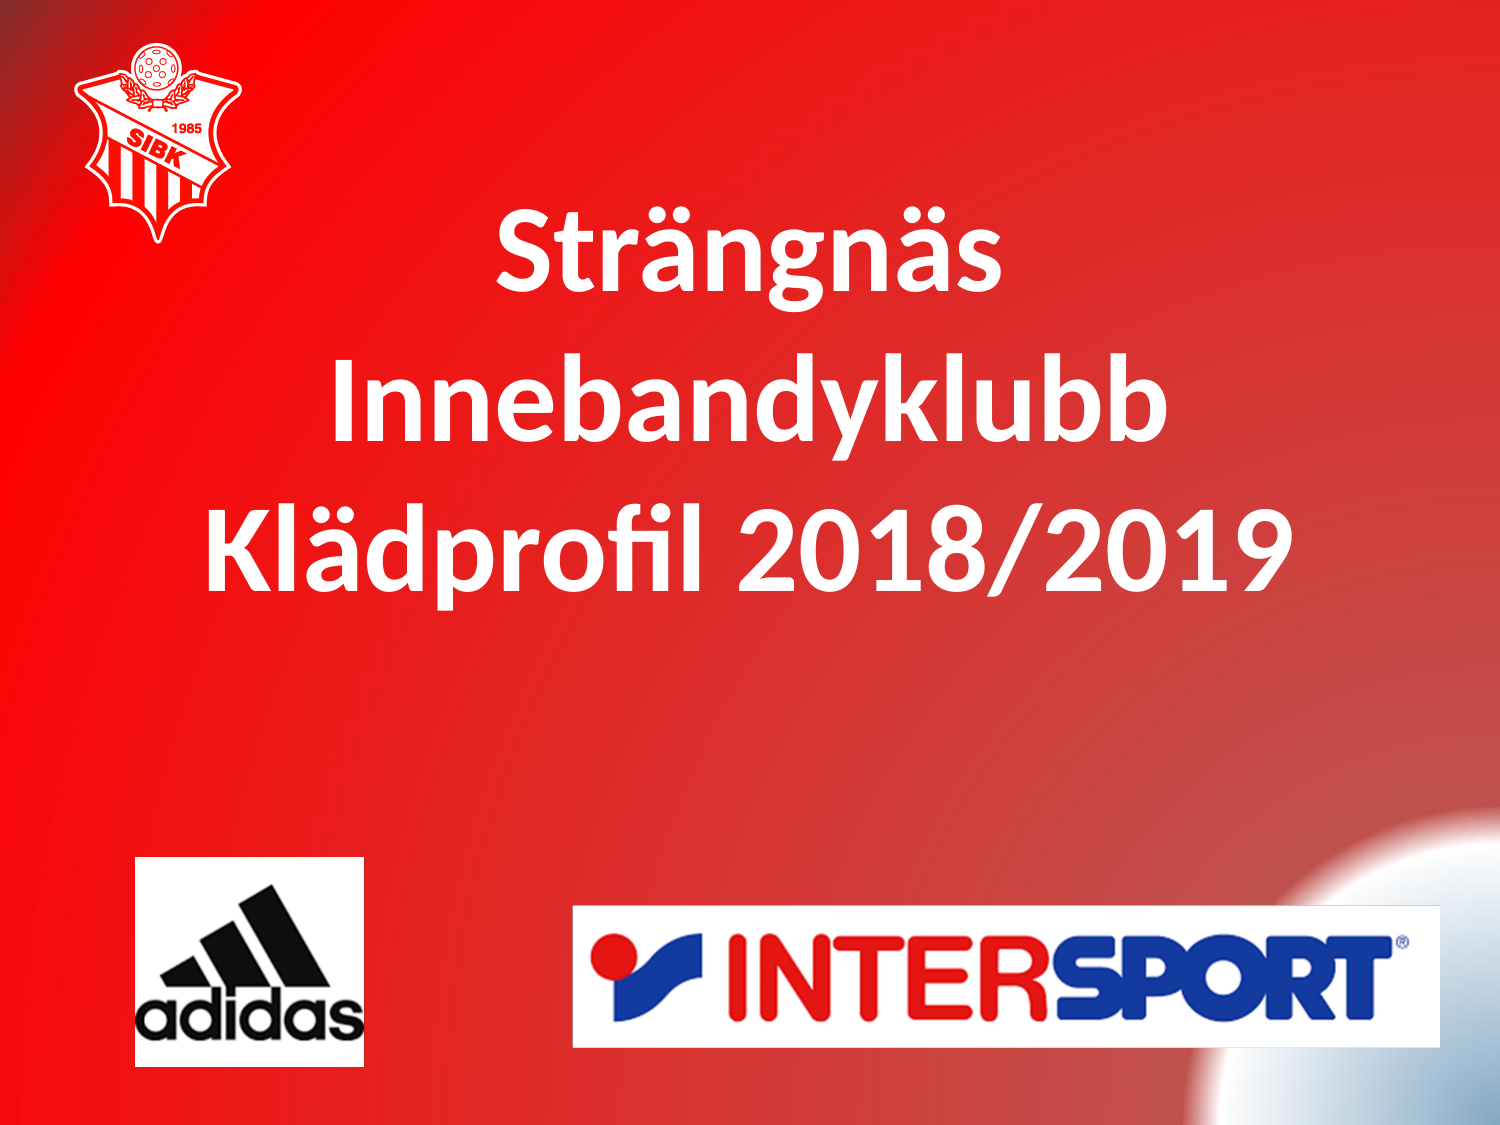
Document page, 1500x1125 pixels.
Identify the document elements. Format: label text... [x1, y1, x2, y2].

title Strängnäs Innebandyklubb Klädprofil 2018/2019 [112, 420, 1388, 662]
picture [0, 0, 1500, 1125]
